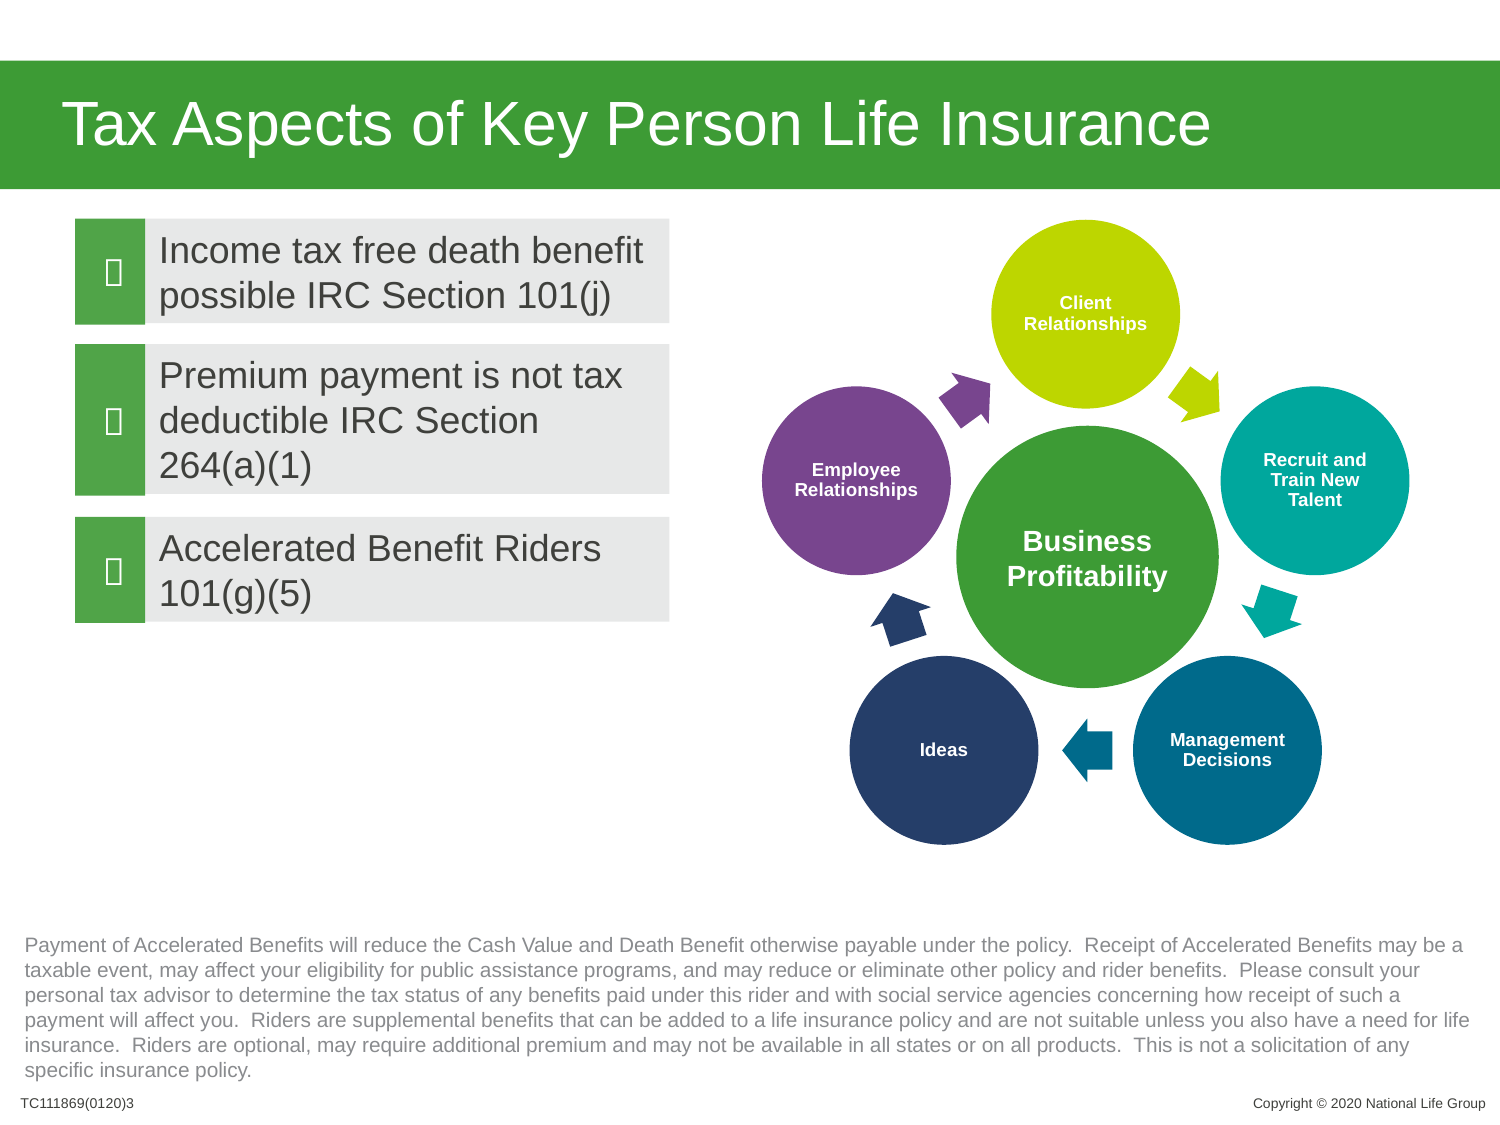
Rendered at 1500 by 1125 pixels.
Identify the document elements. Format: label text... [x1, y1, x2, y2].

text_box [748, 219, 1424, 845]
text_box Payment of Accelerated Benefits will reduce the Cash Value and Death Benefit otherwise payable under the policy. Receipt of Accelerated Benefits may be a taxable event, may affect your eligibility for public assistance programs, and may reduce or eliminate other policy and rider benefits. Please consult your personal tax advisor to determine the tax status of any benefits paid under this rider and with social service agencies concerning how receipt of such a payment will affect you. Riders are supplemental benefits that can be added to a life insurance policy and are not suitable unless you also have a need for life insurance. Riders are optional, may require additional premium and may not be available in all states or on all products. This is not a solicitation of any specific insurance policy. [24, 906, 1483, 1082]
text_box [74, 516, 670, 623]
title Tax Aspects of Key Person Life Insurance [0, 60, 1500, 190]
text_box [74, 344, 670, 496]
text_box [74, 218, 670, 325]
